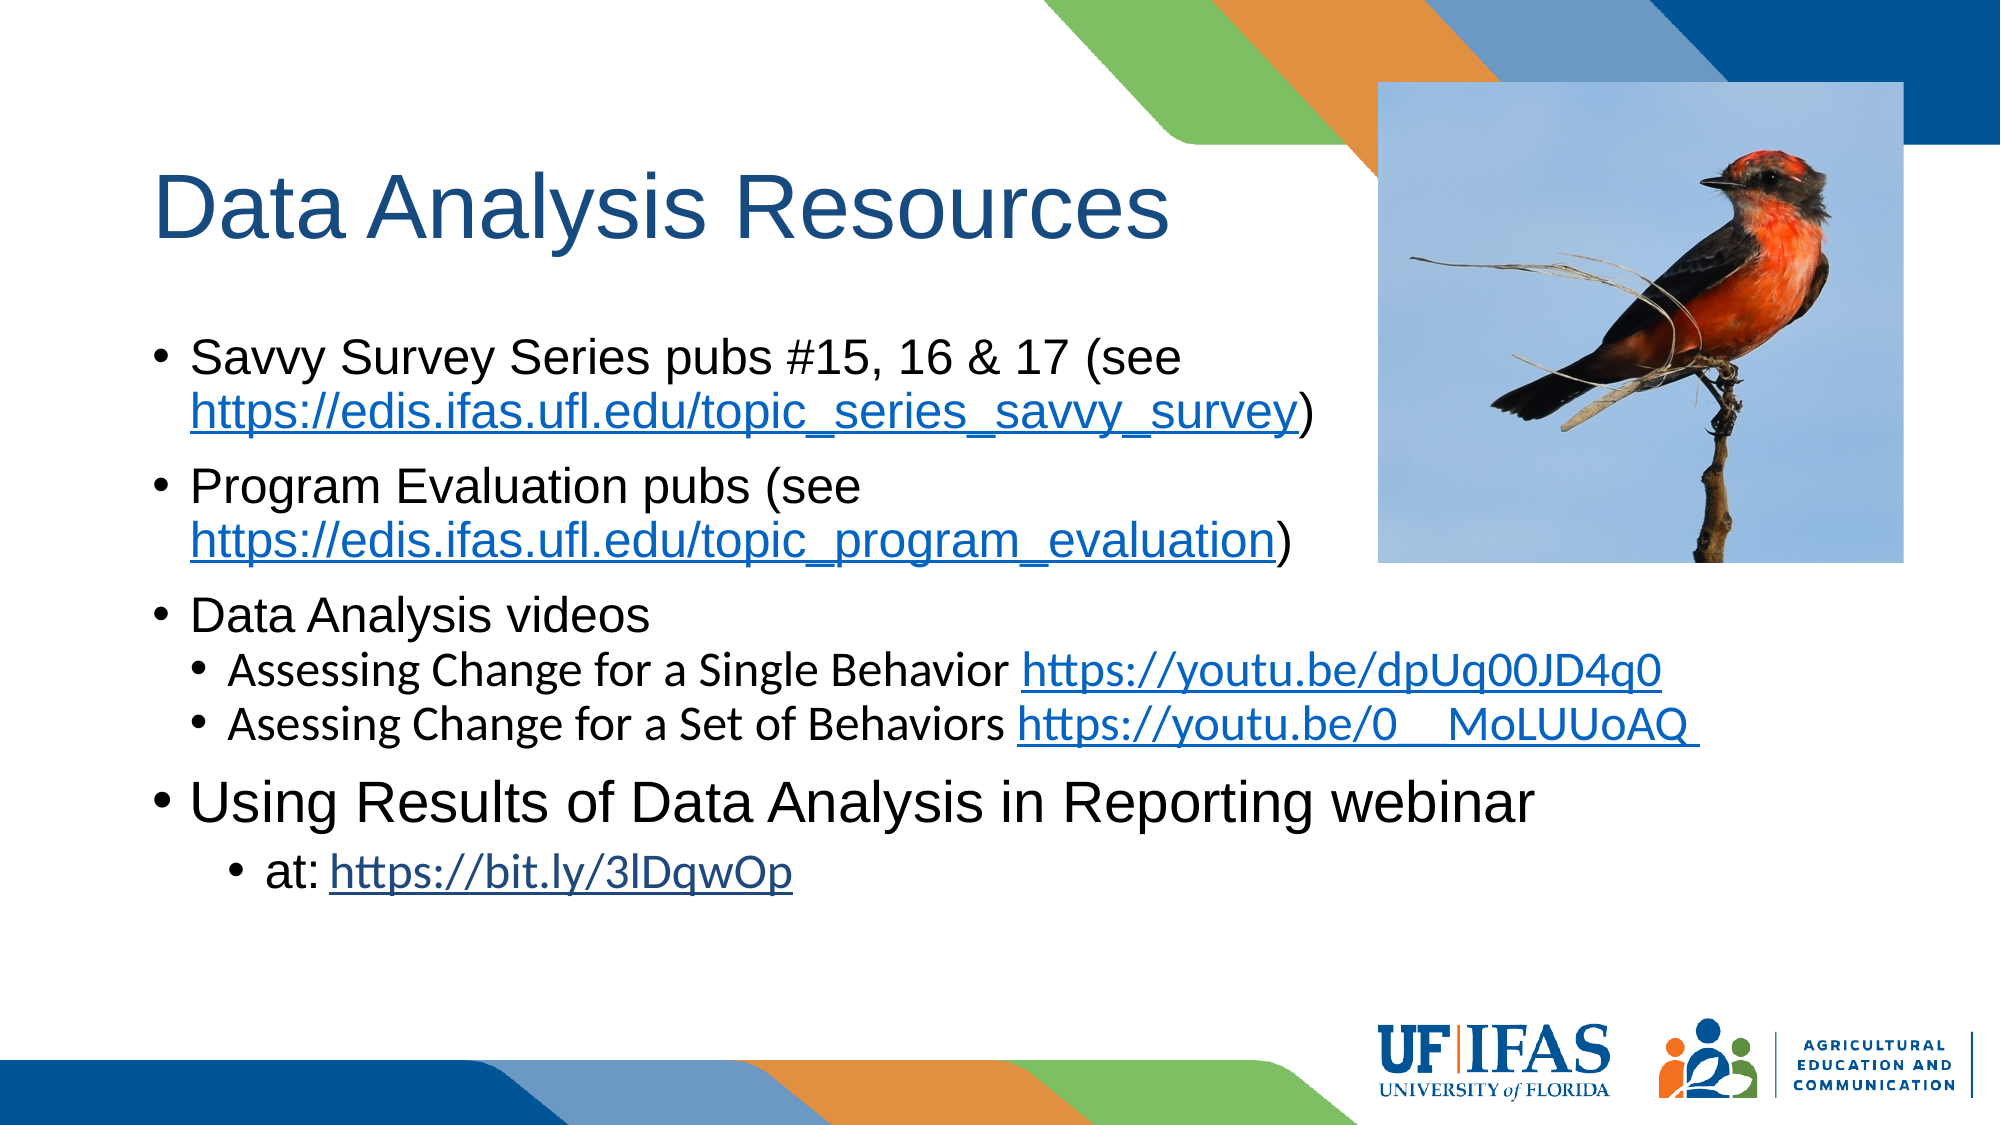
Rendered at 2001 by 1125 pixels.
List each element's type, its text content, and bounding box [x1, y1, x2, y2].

picture [1378, 82, 1904, 563]
list Savvy Survey Series pubs #15, 16 & 17 (see https://edis.ifas.ufl.edu/topic_series_savvy_survey) Program Evaluation pubs (see https://edis.ifas.ufl.edu/topic_program_evaluation) Data Analysis videos Assessing Change for a Single Behavior https://youtu.be/dpUq00JD4q0 Asessing Change for a Set of Behaviors https://youtu.be/0__MoLUUoAQ Using Results of Data Analysis in Reporting webinar at: https://bit.ly/3lDqwOp [137, 323, 1863, 1014]
title Data Analysis Resources [137, 141, 1338, 278]
